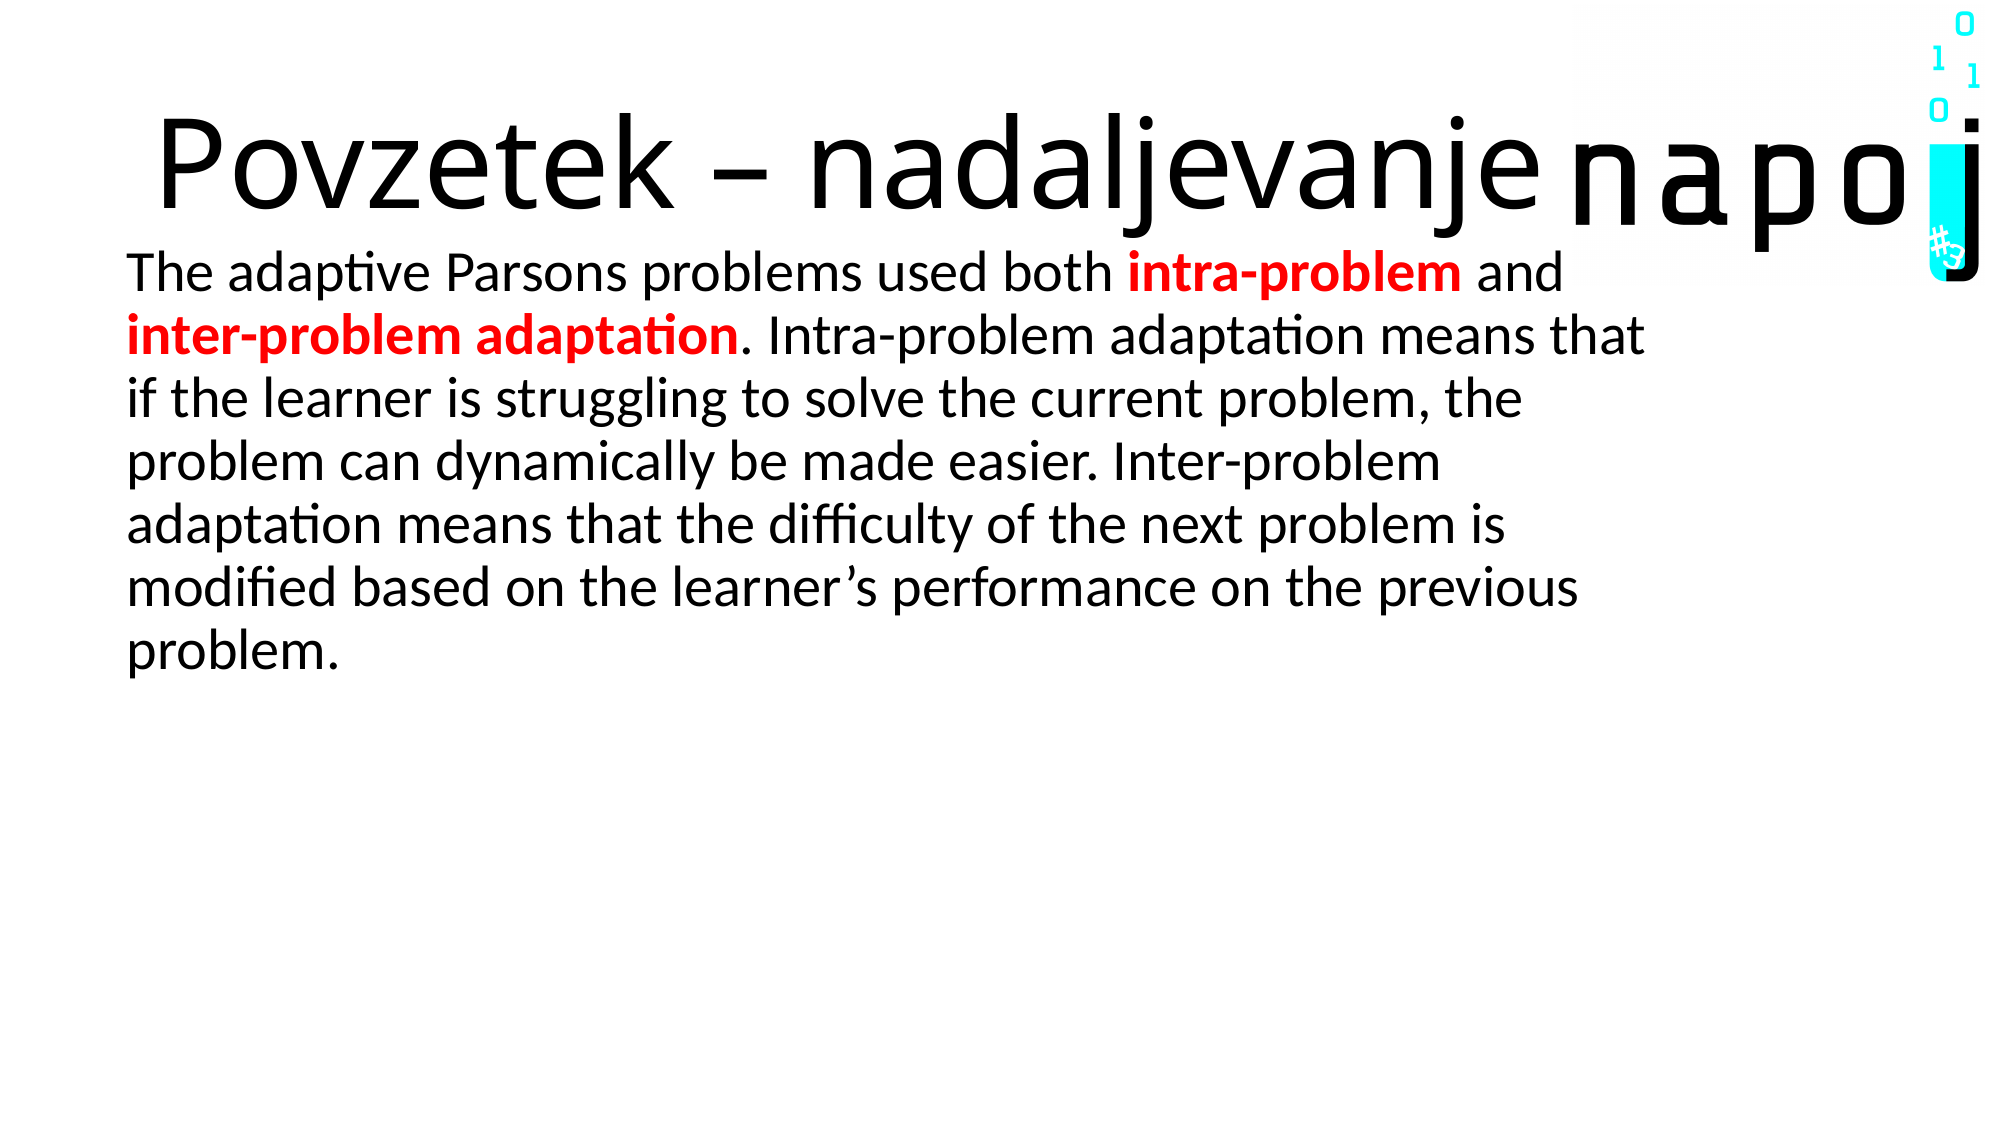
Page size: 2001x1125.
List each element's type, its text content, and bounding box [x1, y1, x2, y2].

picture [1572, 4, 1985, 286]
title Povzetek – nadaljevanje [137, 59, 1863, 278]
list The adaptive Parsons problems used both intra-problem and inter-problem adaptation. Intra-problem adaptation means that if the learner is struggling to solve the current problem, the problem can dynamically be made easier. Inter-problem adaptation means that the difficulty of the next problem is modified based on the learner’s performance on the previous problem. [111, 233, 1689, 1020]
